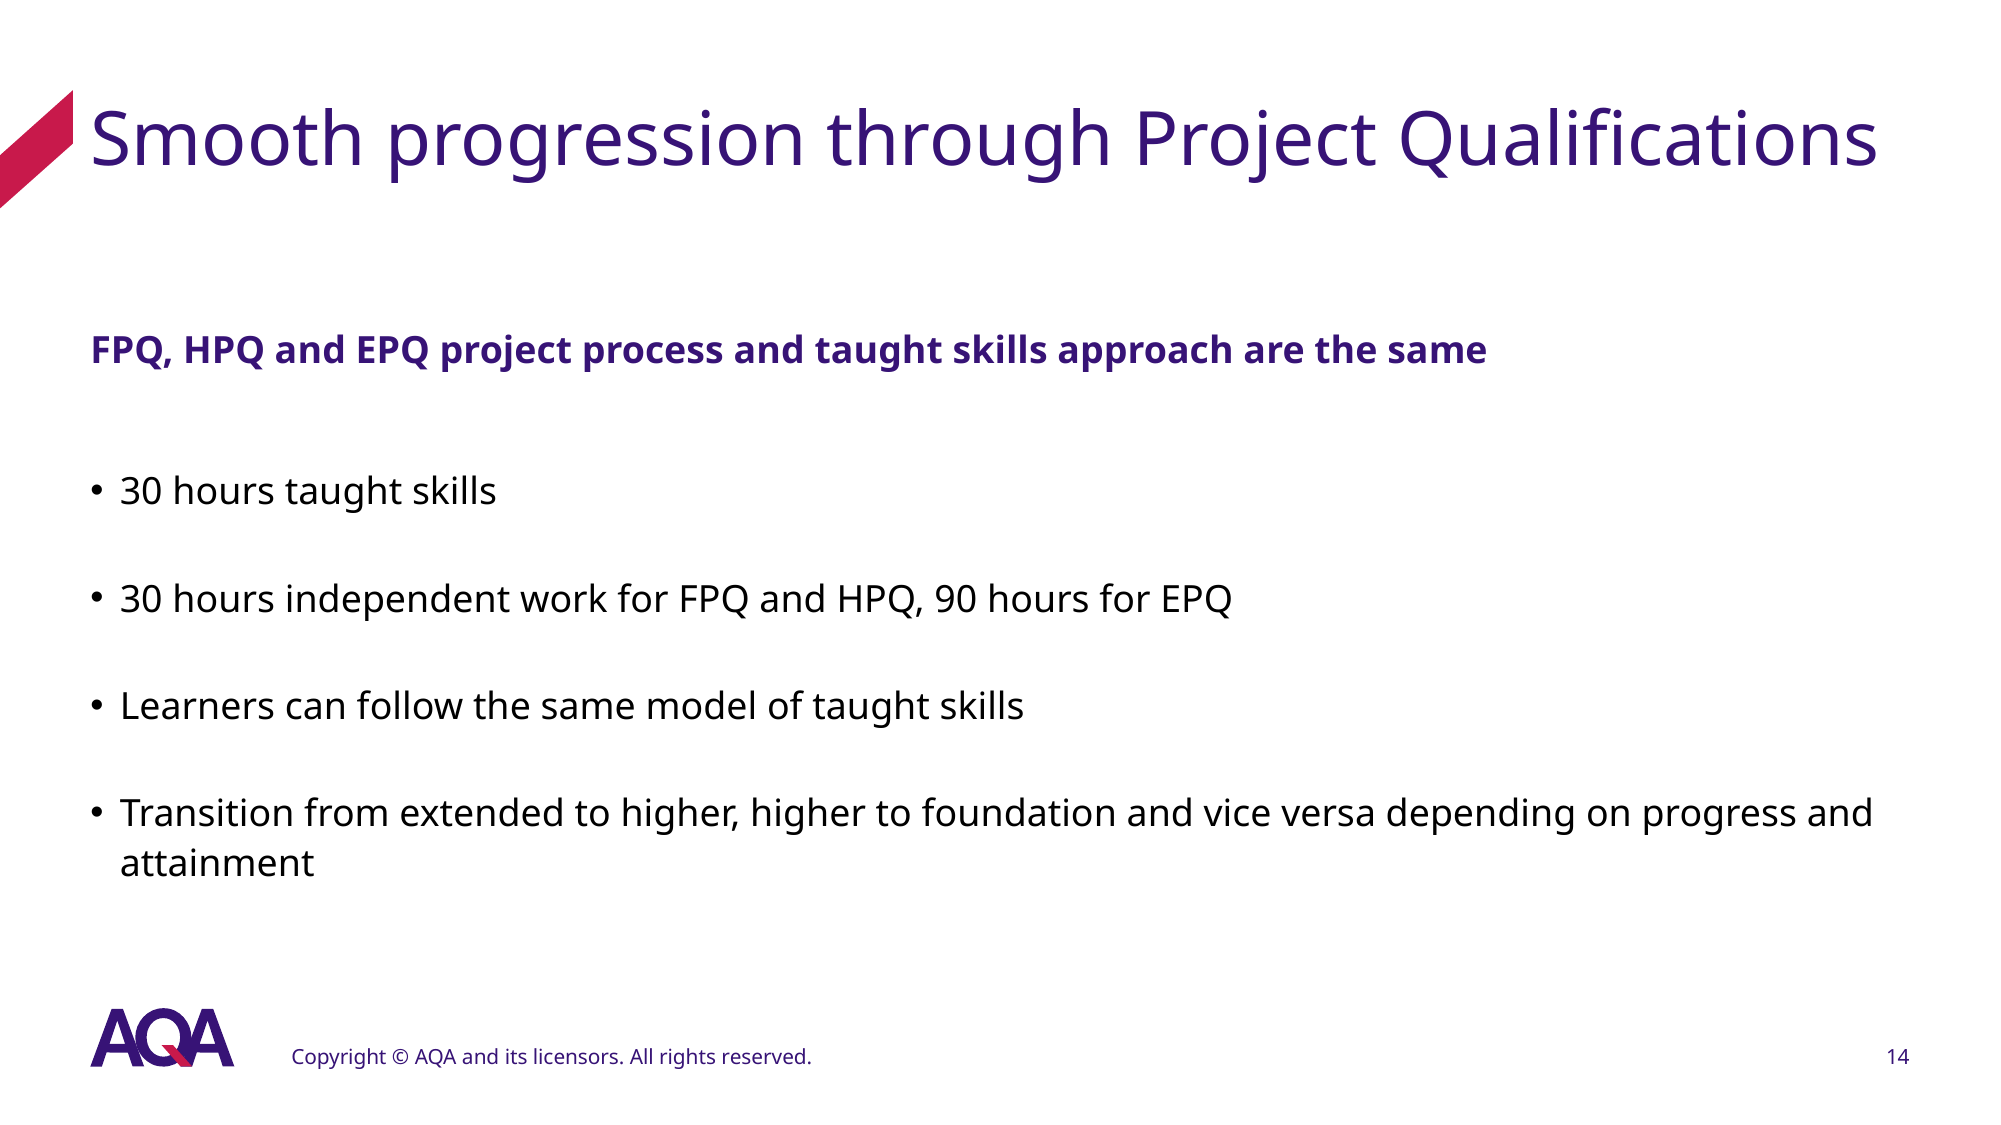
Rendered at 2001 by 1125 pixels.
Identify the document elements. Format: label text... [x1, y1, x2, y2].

title Smooth progression through Project Qualifications [90, 90, 1910, 276]
list FPQ, HPQ and EPQ project process and taught skills approach are the same 30 hours taught skills 30 hours independent work for FPQ and HPQ, 90 hours for EPQ Learners can follow the same model of taught skills Transition from extended to higher, higher to foundation and vice versa depending on progress and attainment [90, 321, 1910, 947]
footer Copyright © AQA and its licensors. All rights reserved. [291, 1012, 1480, 1072]
slide_number 14 [1769, 1012, 1910, 1072]
